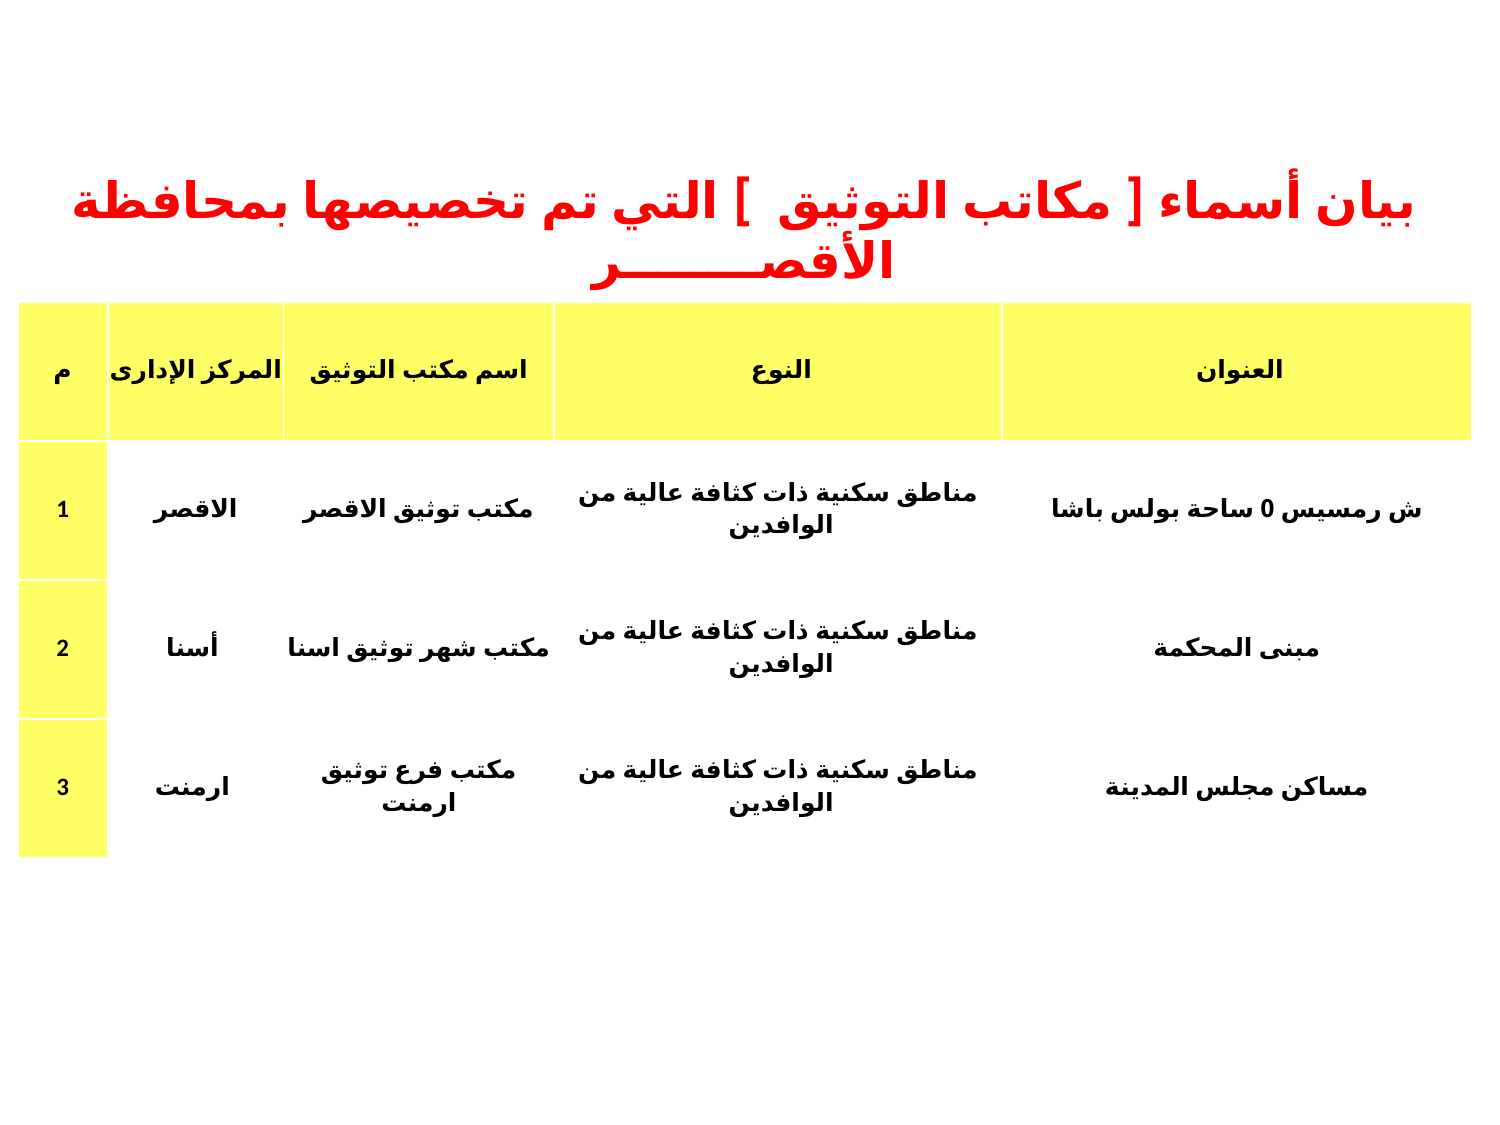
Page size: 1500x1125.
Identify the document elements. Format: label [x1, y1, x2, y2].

table_cell [1003, 581, 1471, 718]
table_cell [555, 442, 1001, 579]
table_cell [19, 720, 107, 857]
table_header [109, 303, 283, 440]
table_cell [284, 581, 553, 718]
table_header [555, 303, 1001, 440]
table_cell [109, 581, 283, 718]
table_header [1003, 303, 1471, 440]
table_cell [555, 720, 1001, 857]
table_cell [1003, 442, 1471, 579]
table_cell [19, 442, 107, 579]
table_cell [109, 442, 283, 579]
table_cell [284, 720, 553, 857]
table_cell [109, 720, 283, 857]
table_header [19, 303, 107, 440]
table_cell [1003, 720, 1471, 857]
table_cell [555, 581, 1001, 718]
table_cell [19, 581, 107, 718]
text_box [29, 160, 1459, 243]
table_cell [284, 442, 553, 579]
table_header [284, 303, 553, 440]
